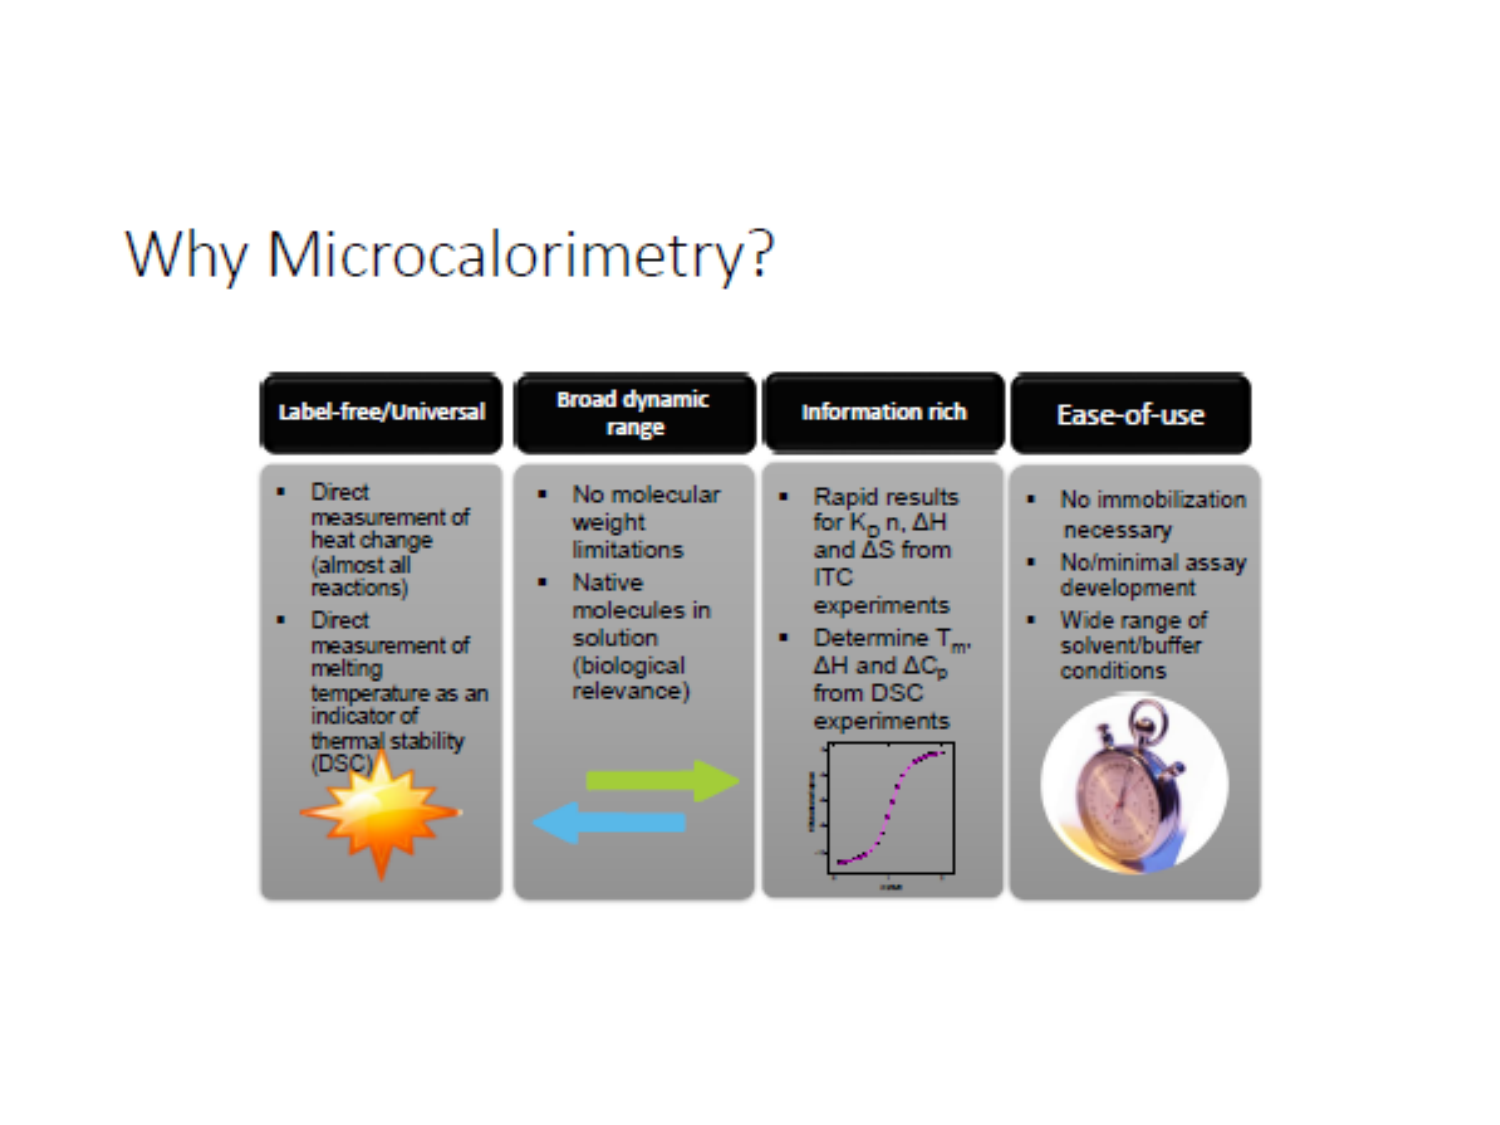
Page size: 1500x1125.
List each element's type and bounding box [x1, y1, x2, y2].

picture [112, 174, 1388, 951]
